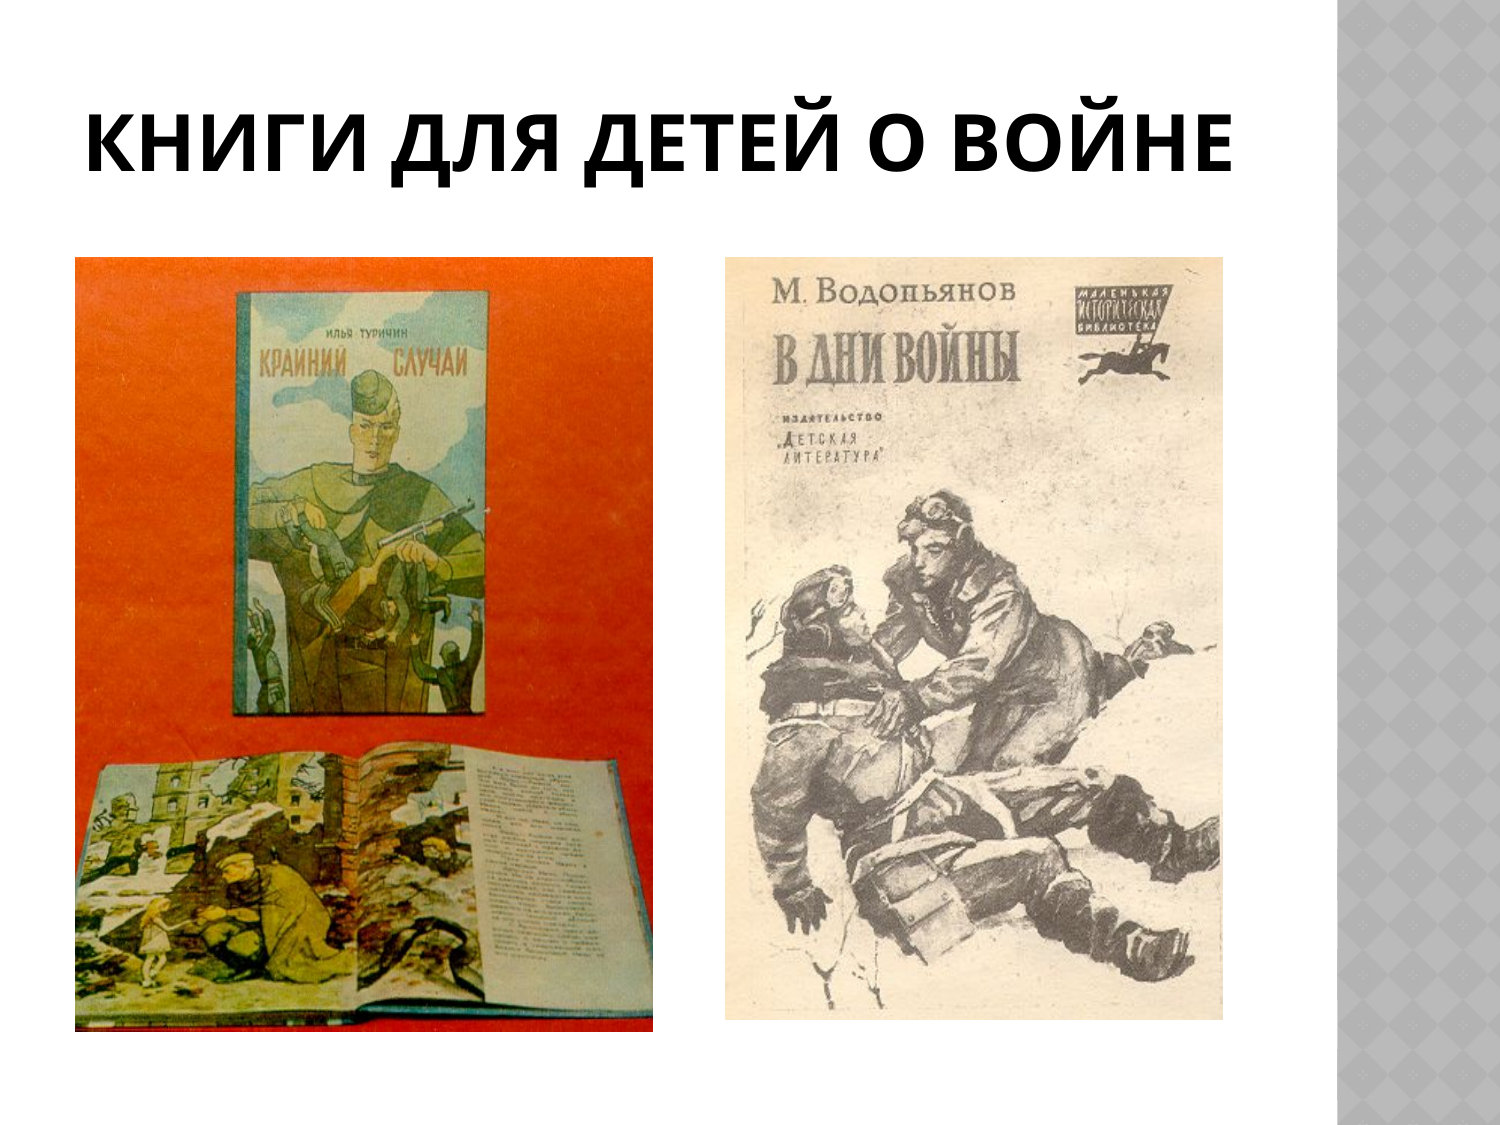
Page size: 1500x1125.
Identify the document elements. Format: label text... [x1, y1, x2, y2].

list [725, 257, 1223, 1020]
title Книги для детей о войне [75, 52, 1263, 188]
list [74, 257, 654, 1032]
